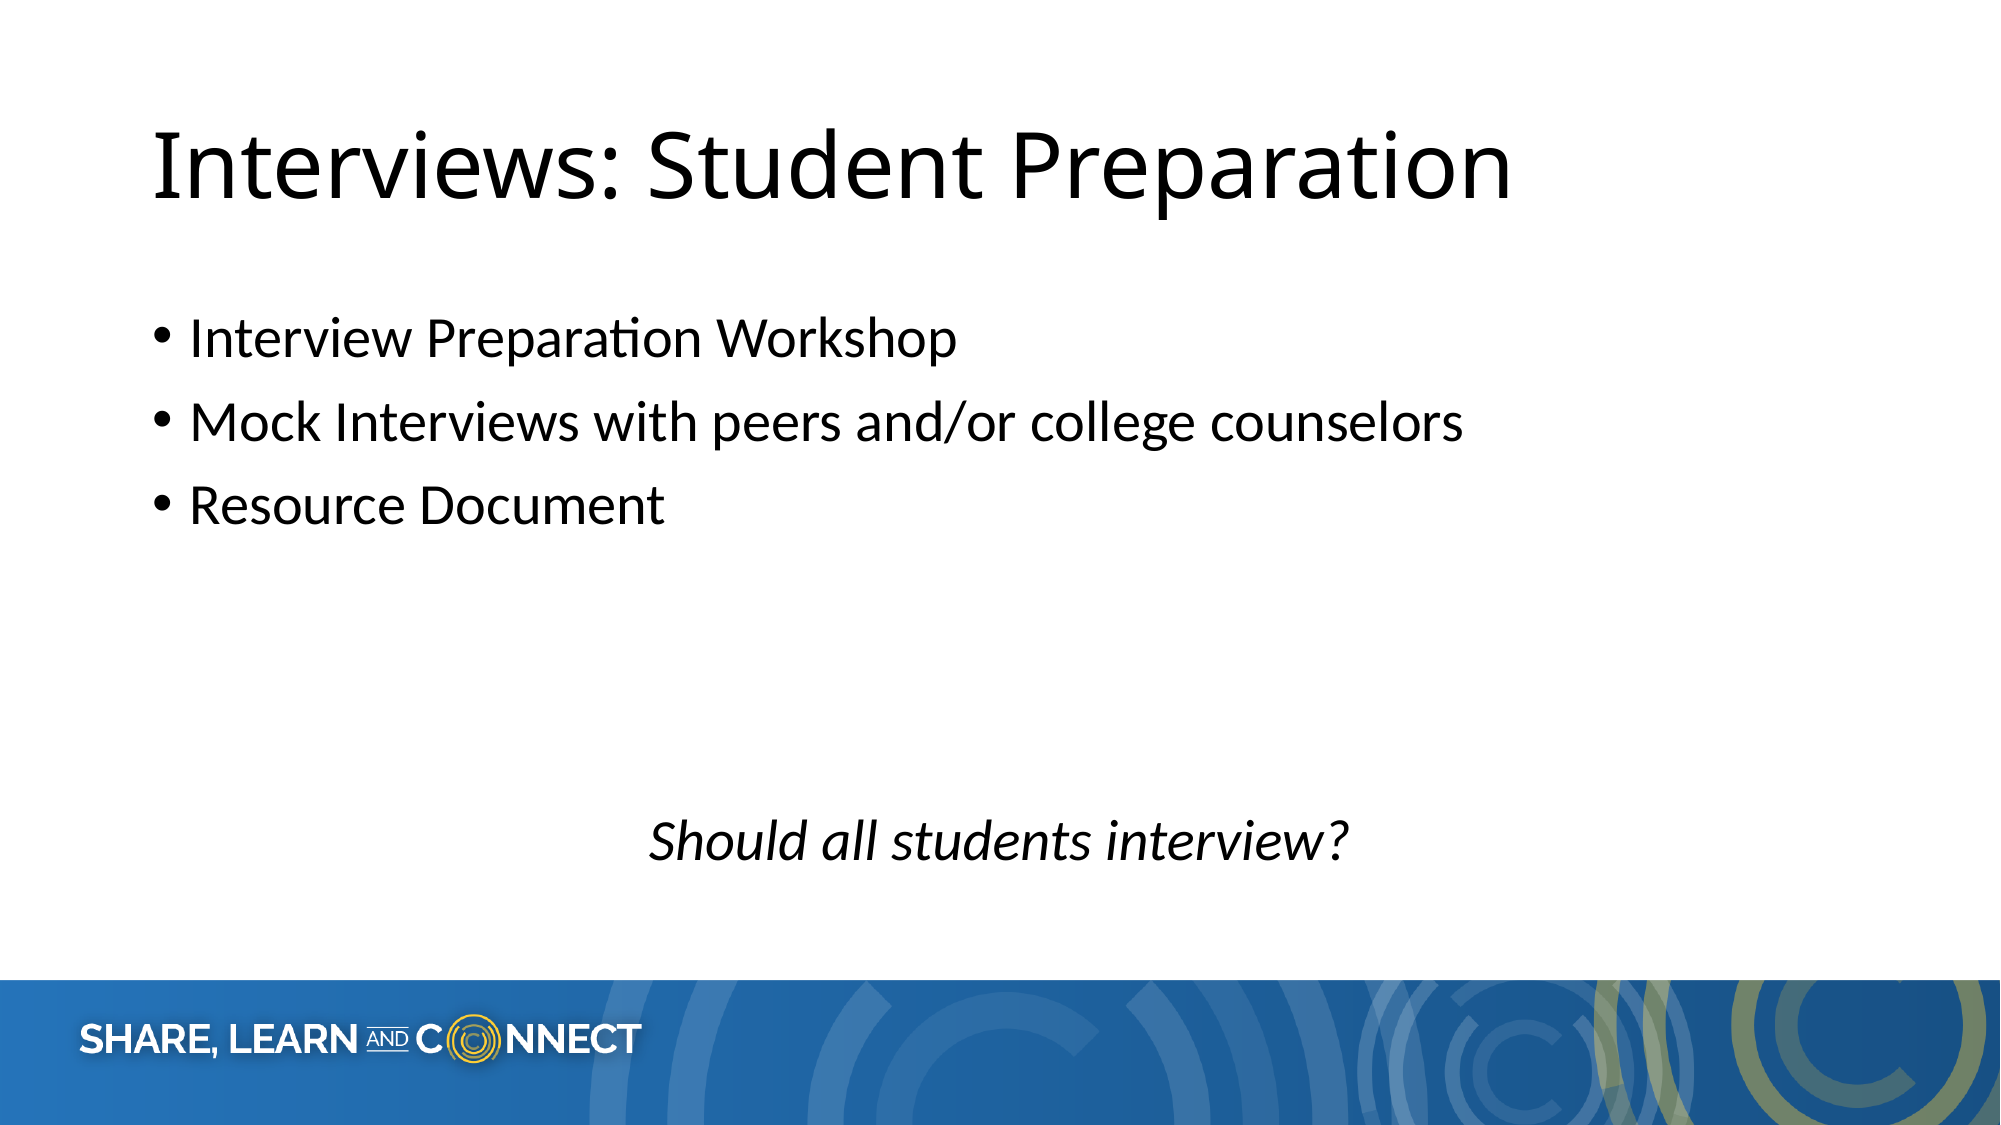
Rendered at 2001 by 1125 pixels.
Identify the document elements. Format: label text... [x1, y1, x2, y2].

list Interview Preparation Workshop Mock Interviews with peers and/or college counselors Resource Document Should all students interview? [137, 299, 1863, 920]
title Interviews: Student Preparation [137, 59, 1863, 278]
picture [0, 981, 2000, 1125]
